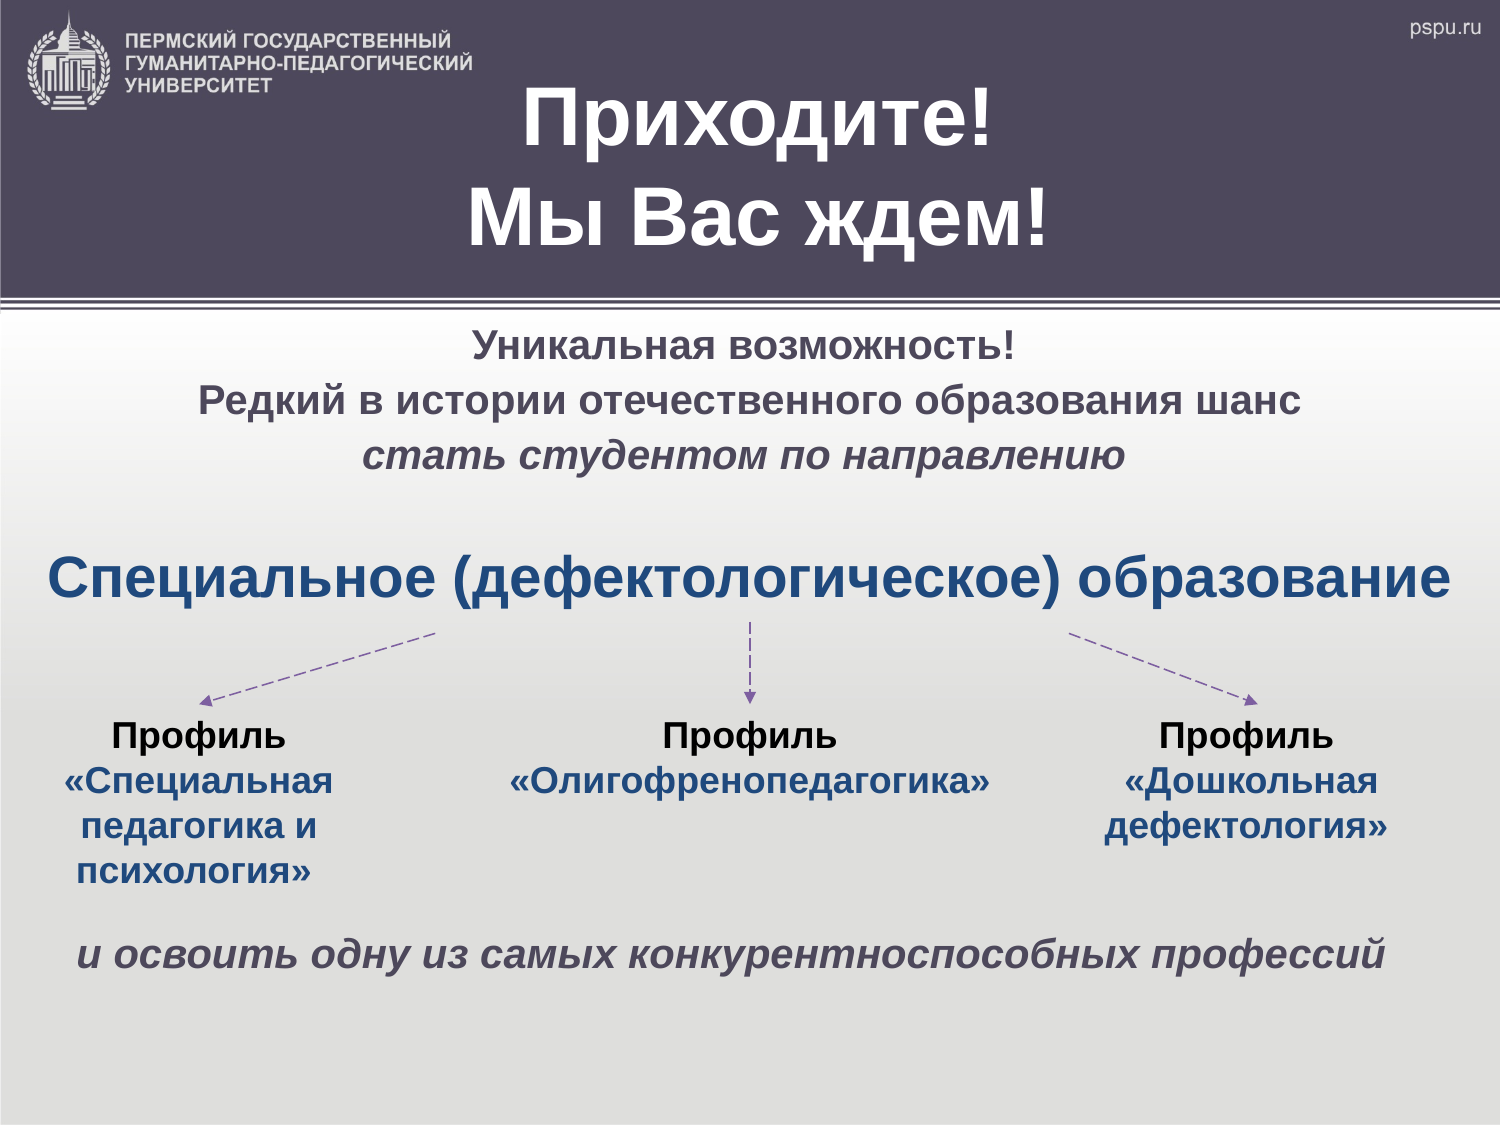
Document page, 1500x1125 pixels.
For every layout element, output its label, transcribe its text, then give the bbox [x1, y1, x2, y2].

text_box Профиль «Дошкольная дефектология» [962, 704, 1500, 854]
text_box Приходите! Мы Вас ждем! [383, 54, 1134, 270]
list Уникальная возможность! Редкий в истории отечественного образования шанс стать студентом по направлению Специальное (дефектологическое) образование и освоить одну из самых конкурентноспособных профессий [0, 314, 1500, 1125]
text_box Профиль «Специальная педагогика и психология» [0, 704, 436, 899]
text_box Профиль «Олигофренопедагогика» [490, 704, 962, 809]
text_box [198, 633, 436, 705]
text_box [1068, 633, 1259, 705]
picture [0, 0, 1500, 314]
